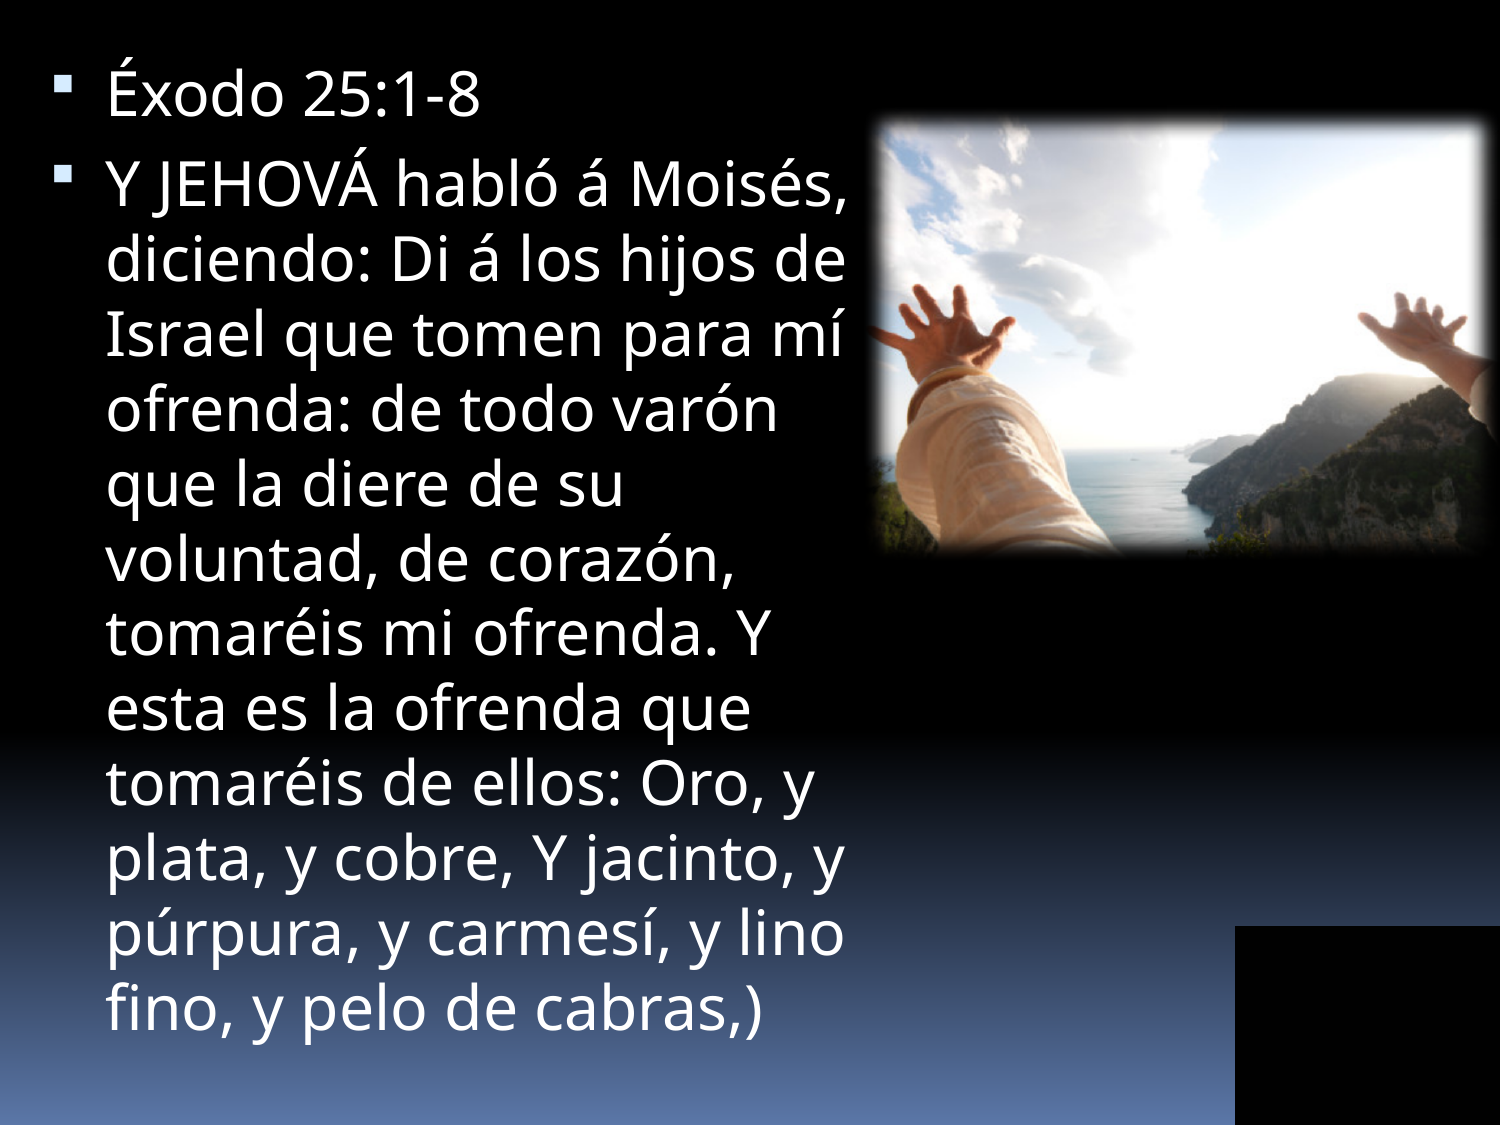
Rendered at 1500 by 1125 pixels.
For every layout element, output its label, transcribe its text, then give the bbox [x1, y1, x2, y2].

picture [862, 104, 1500, 563]
list Éxodo 25:1-8 Y JEHOVÁ habló á Moisés, diciendo: Di á los hijos de Israel que tomen para mí ofrenda: de todo varón que la diere de su voluntad, de corazón, tomaréis mi ofrenda. Y esta es la ofrenda que tomaréis de ellos: Oro, y plata, y cobre, Y jacinto, y púrpura, y carmesí, y lino fino, y pelo de cabras,) [23, 46, 914, 1055]
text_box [1233, 925, 1500, 1125]
